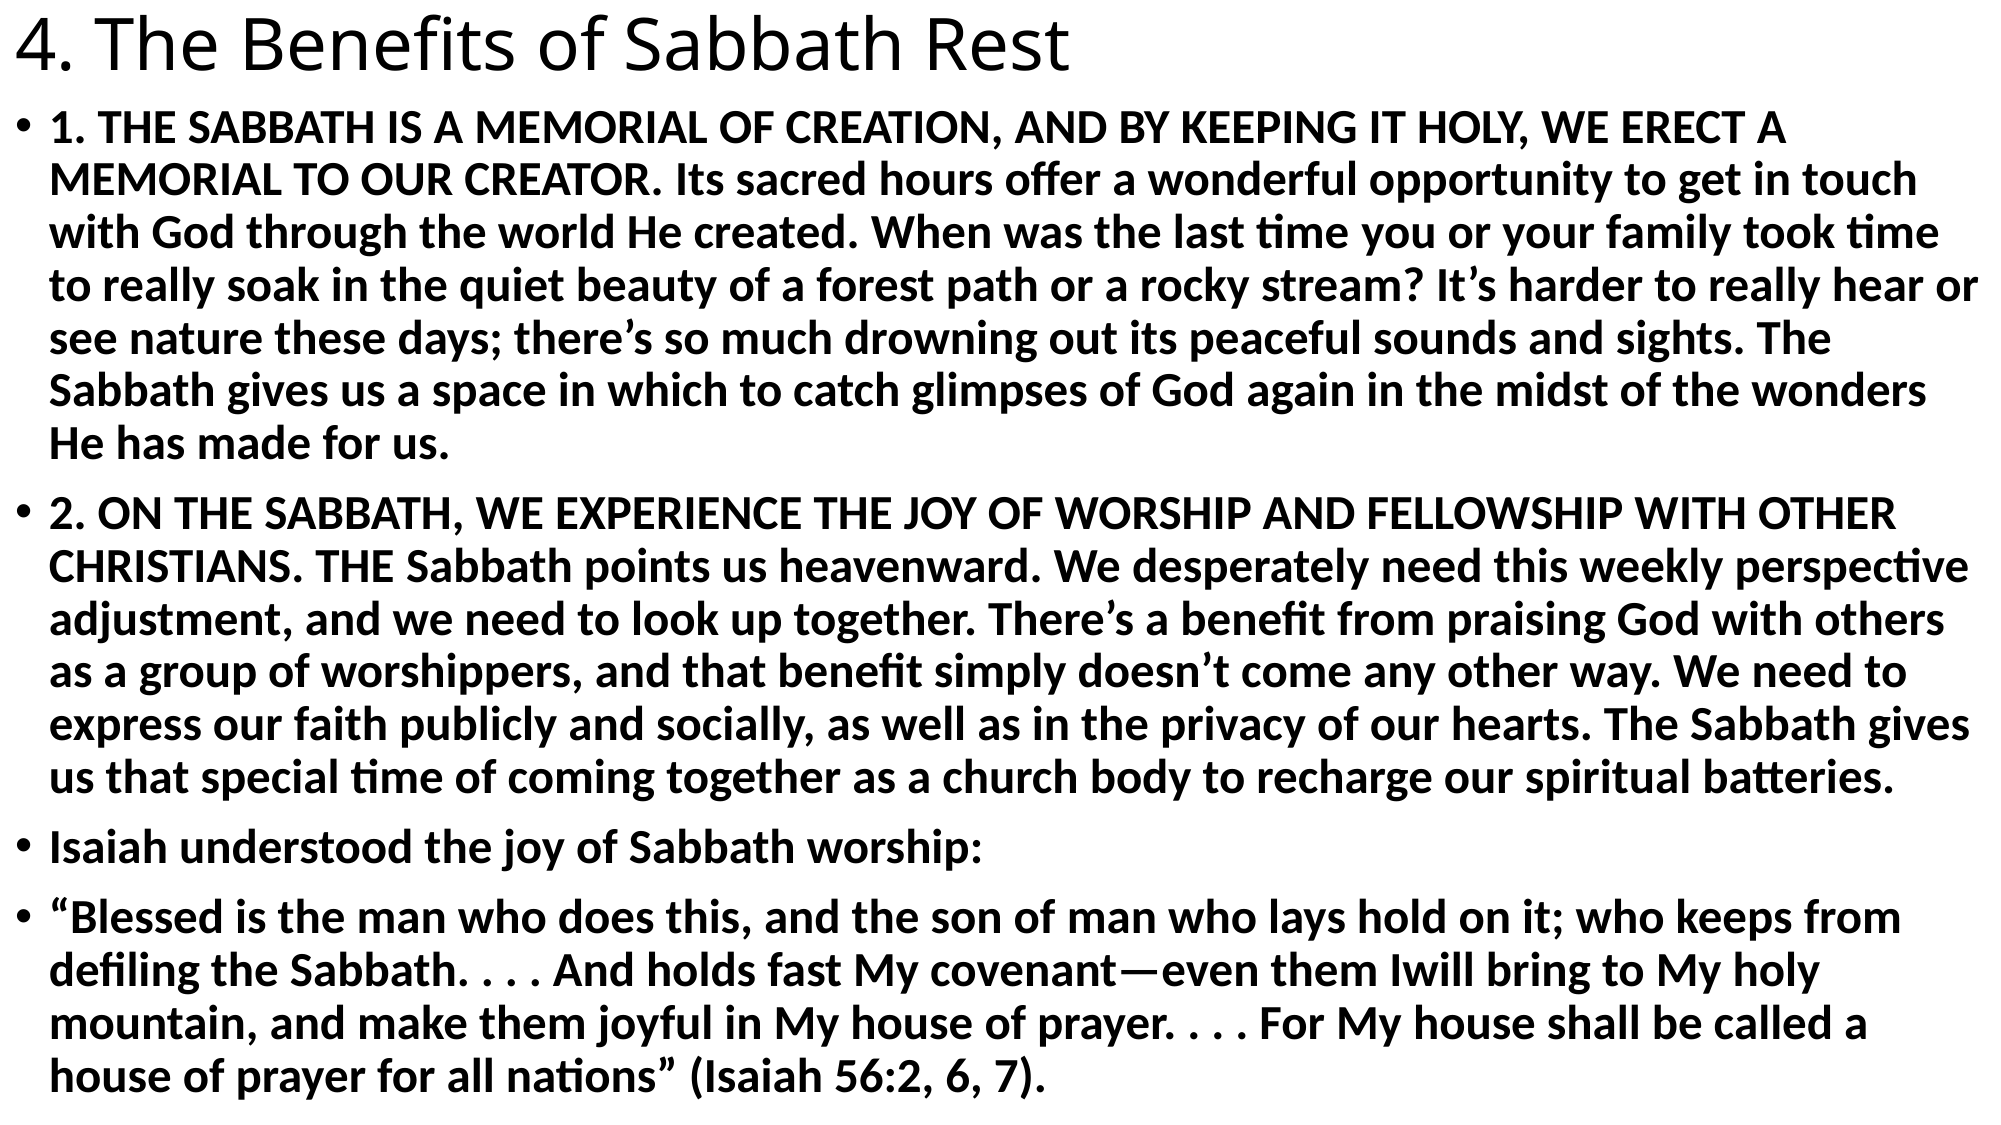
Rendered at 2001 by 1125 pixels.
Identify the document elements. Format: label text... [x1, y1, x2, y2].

list 1. THE SABBATH IS A MEMORIAL OF CREATION, AND BY KEEPING IT HOLY, WE ERECT A MEMORIAL TO OUR CREATOR. Its sacred hours offer a wonderful opportunity to get in touch with God through the world He created. When was the last time you or your family took time to really soak in the quiet beauty of a forest path or a rocky stream? It’s harder to really hear or see nature these days; there’s so much drowning out its peaceful sounds and sights. The Sabbath gives us a space in which to catch glimpses of God again in the midst of the wonders He has made for us. 2. ON THE SABBATH, WE EXPERIENCE THE JOY OF WORSHIP AND FELLOWSHIP WITH OTHER CHRISTIANS. The Sabbath points us heavenward. We desperately need this weekly perspective adjustment, and we need to look up together. There’s a benefit from praising God with others as a group of worshippers, and that benefit simply doesn’t come any other way. We need to express our faith publicly and socially, as well as in the privacy of our hearts. The Sabbath gives us that special time of coming together as a church body to recharge our spiritual batteries. Isaiah understood the joy of Sabbath worship: “Blessed is the man who does this, and the son of man who lays hold on it; who keeps from defiling the Sabbath. . . . And holds fast My covenant—even them Iwill bring to My holy mountain, and make them joyful in My house of prayer. . . . For My house shall be called a house of prayer for all nations” (Isaiah 56:2, 6, 7). [0, 93, 2000, 1125]
title 4. The Benefits of Sabbath Rest [0, 0, 2000, 93]
